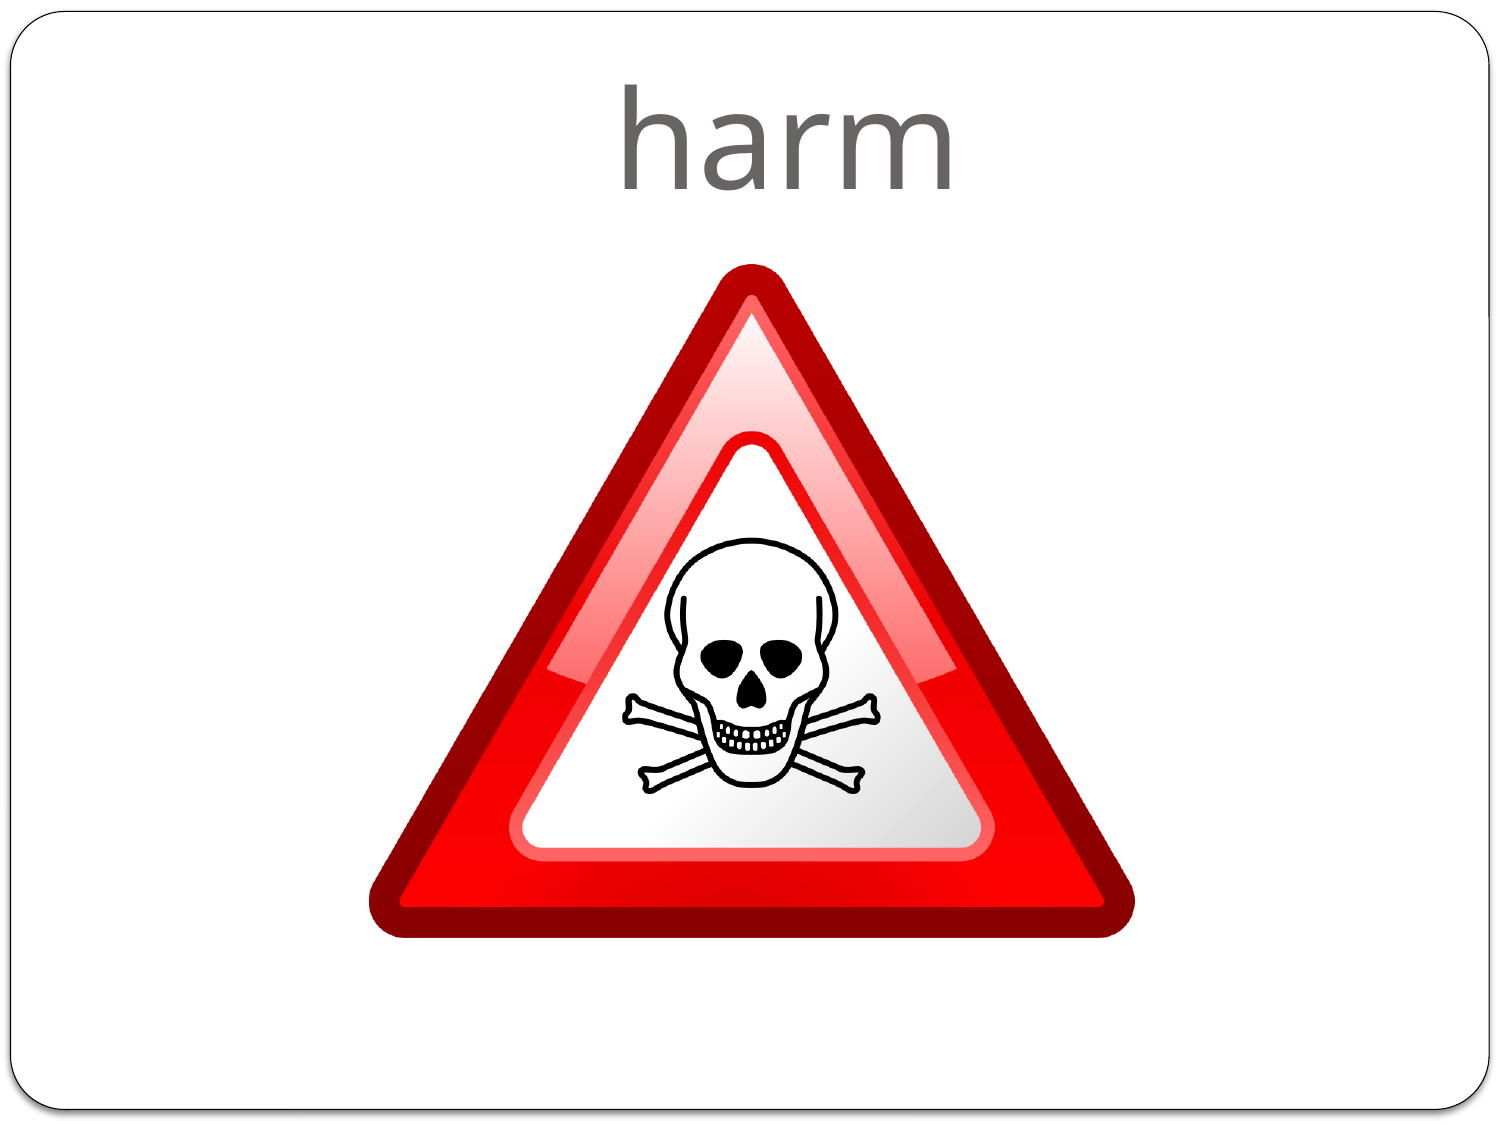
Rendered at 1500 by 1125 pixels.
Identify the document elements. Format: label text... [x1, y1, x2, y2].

title harm [150, 45, 1425, 233]
picture [363, 212, 1140, 988]
